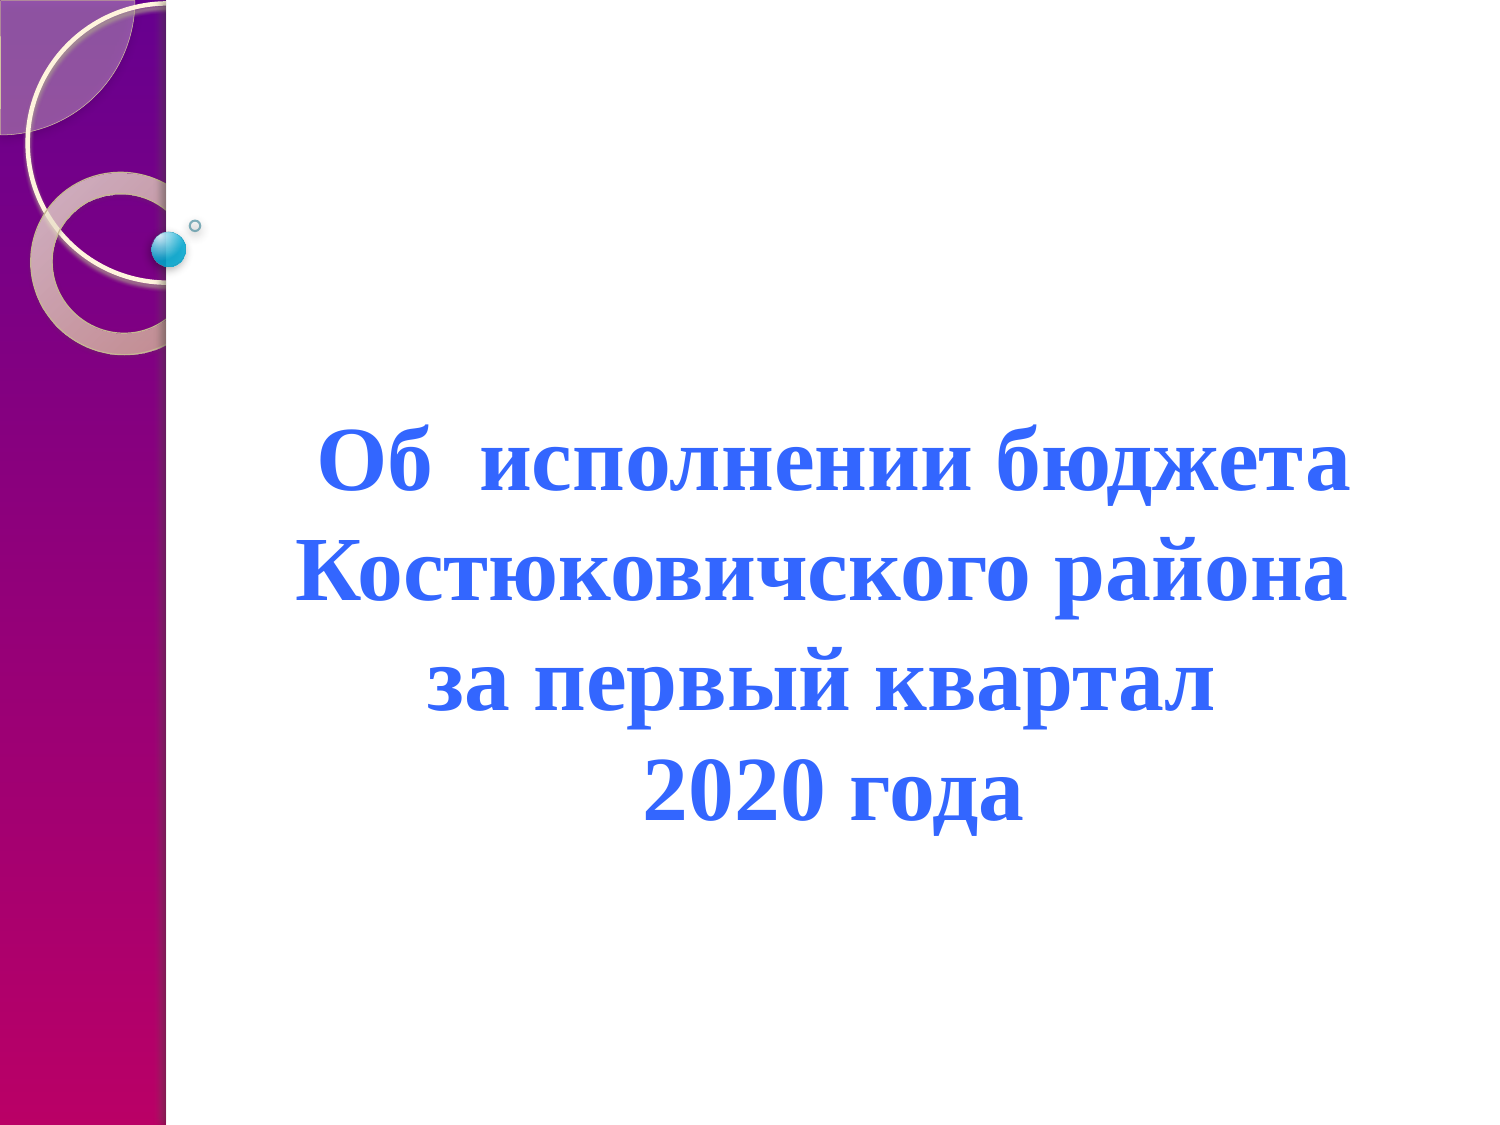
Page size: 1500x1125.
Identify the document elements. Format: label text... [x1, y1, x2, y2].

title Об исполнении бюджета Костюковичского района за первый квартал 2020 года [171, 30, 1497, 846]
